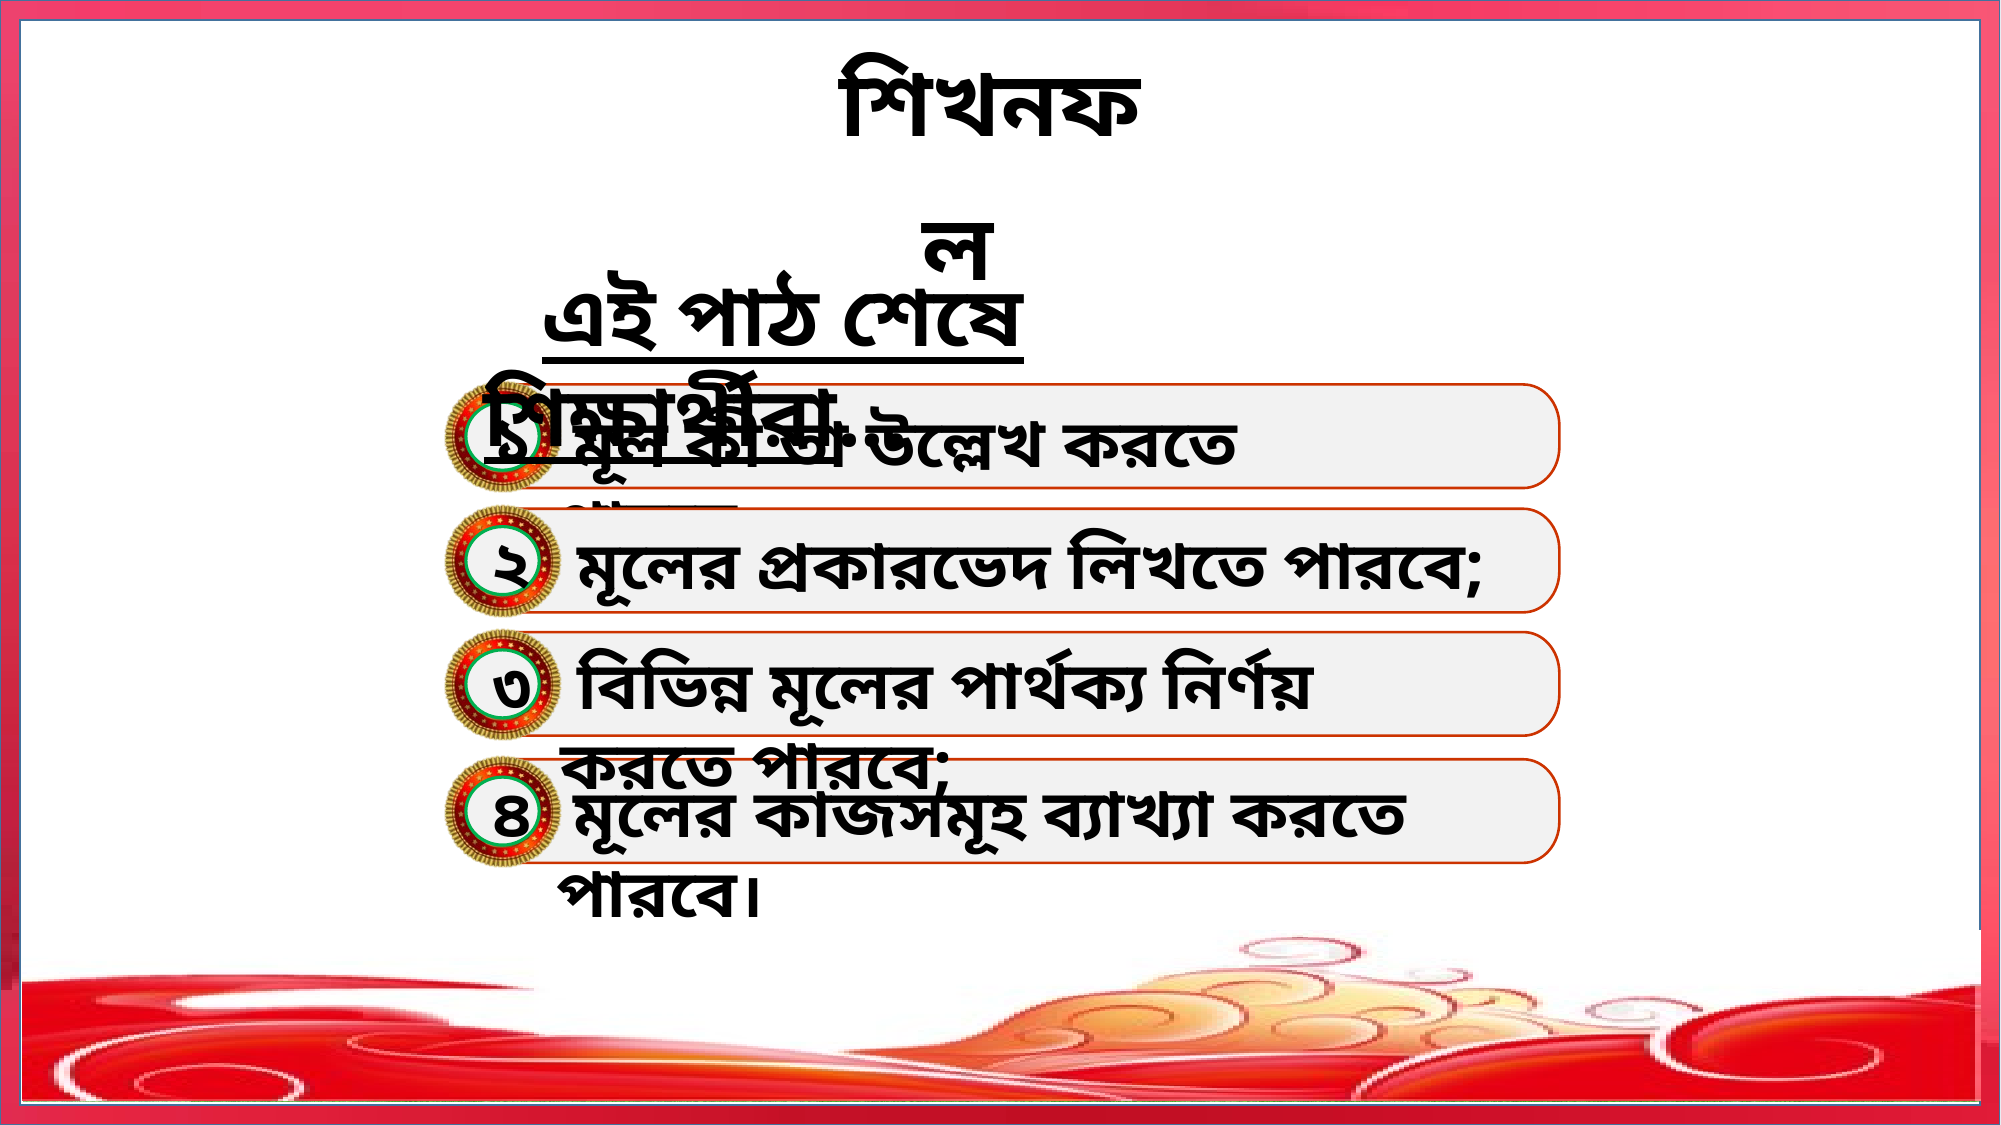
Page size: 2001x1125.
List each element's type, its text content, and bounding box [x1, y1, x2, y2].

text_box শিখনফল [799, 37, 1182, 255]
picture [22, 930, 1981, 1102]
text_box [442, 255, 1560, 869]
